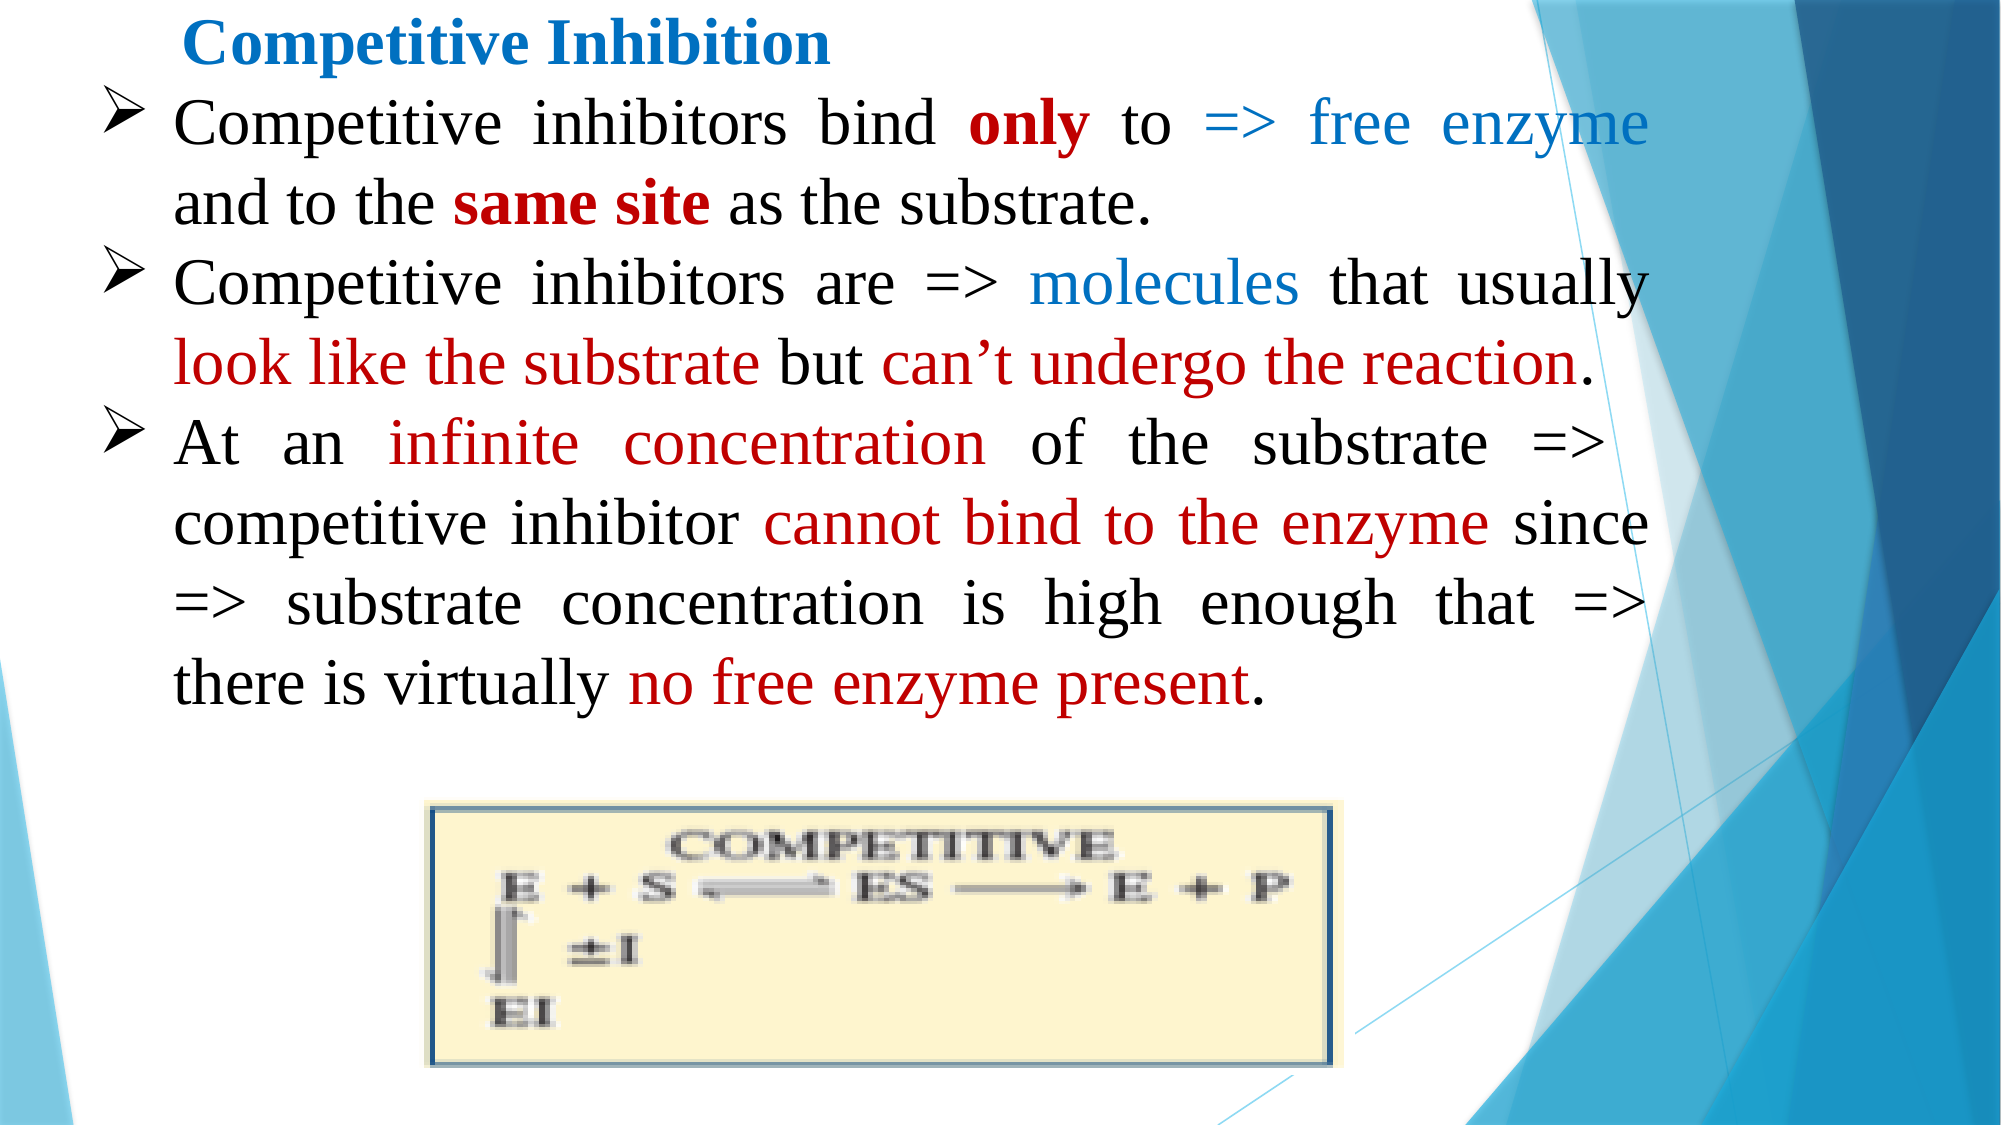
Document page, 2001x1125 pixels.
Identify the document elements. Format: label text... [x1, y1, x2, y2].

text_box Competitive Inhibition Competitive inhibitors bind only to => free enzyme and to the same site as the substrate. Competitive inhibitors are => molecules that usually look like the substrate but can’t undergo the reaction. At an infinite concentration of the substrate => competitive inhibitor cannot bind to the enzyme since => substrate concentration is high enough that => there is virtually no free enzyme present. [83, 0, 1666, 895]
picture [392, 787, 1356, 1075]
